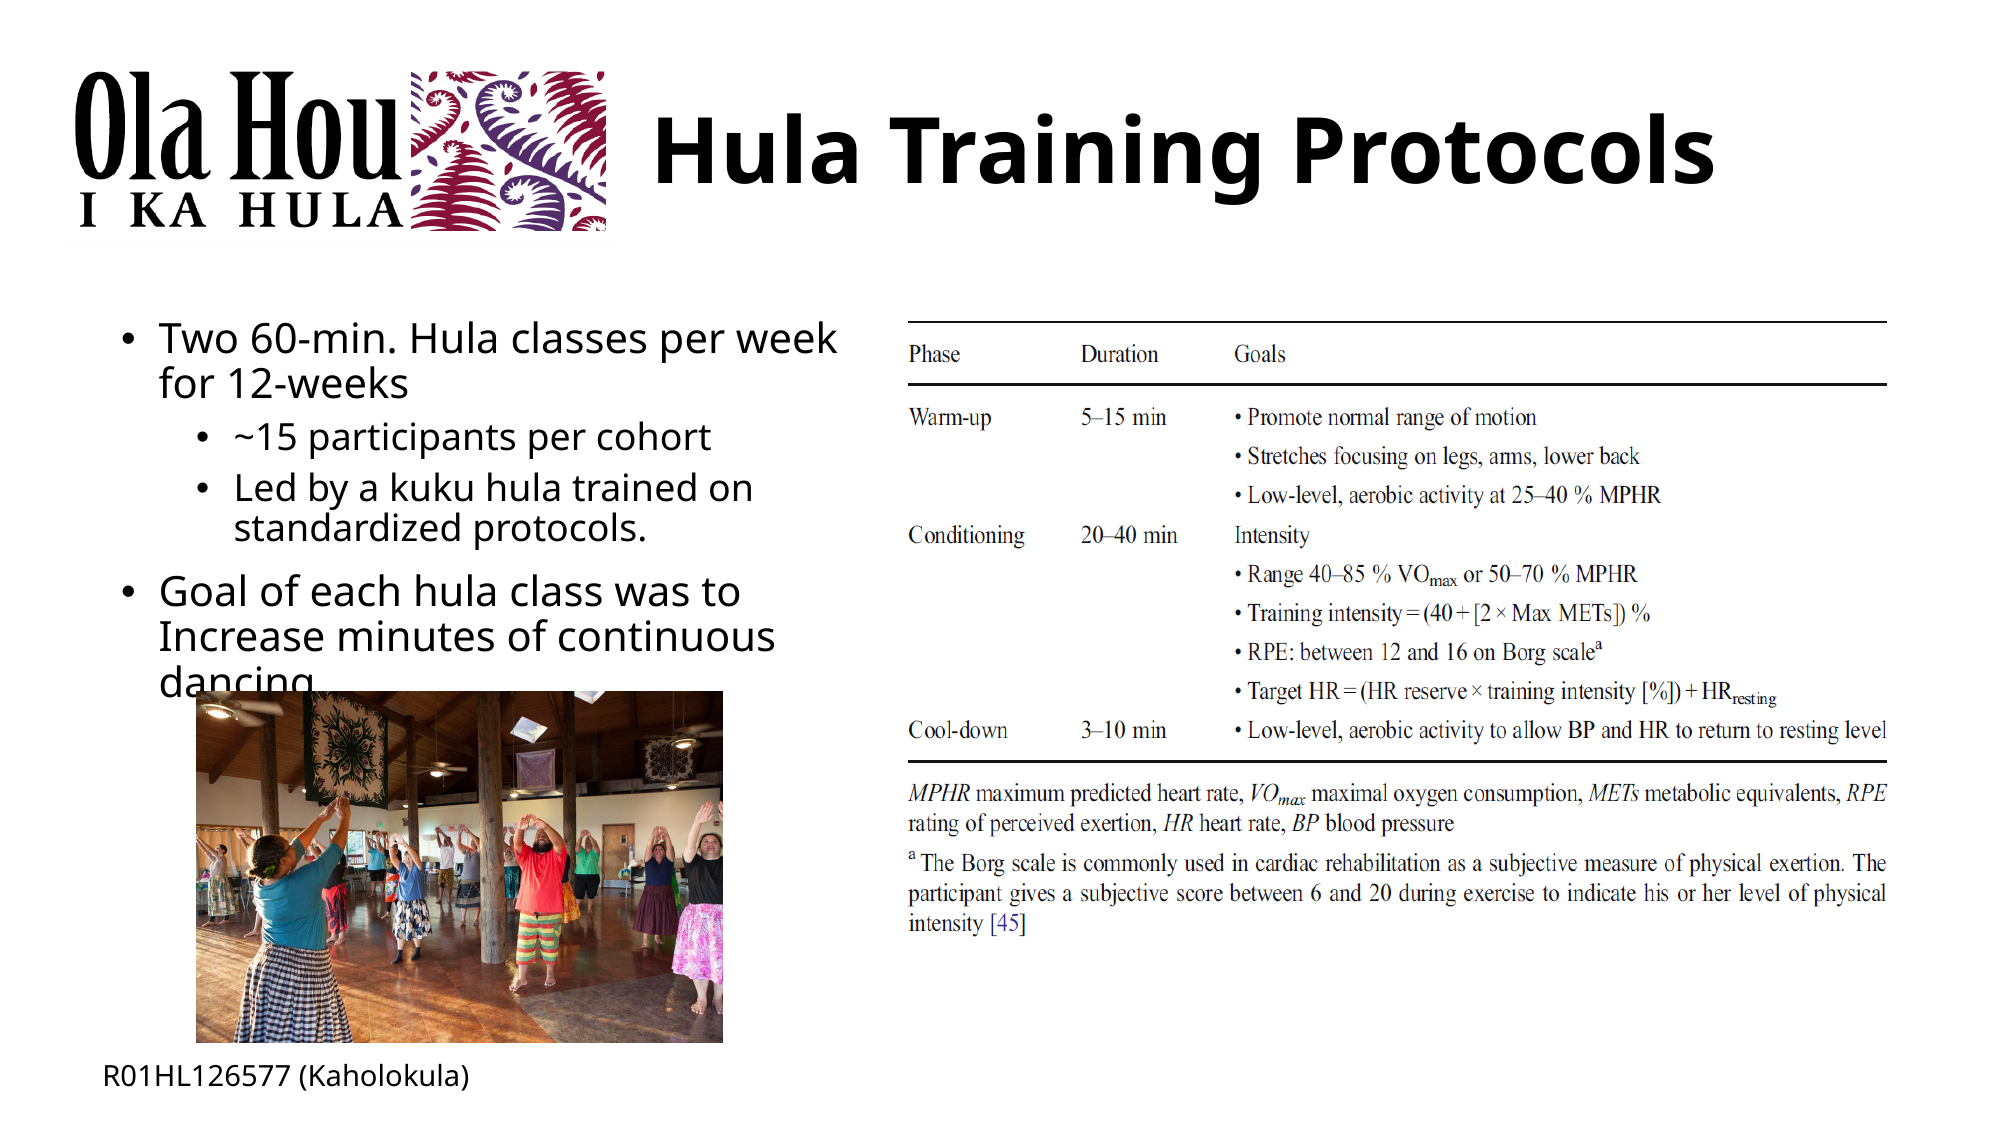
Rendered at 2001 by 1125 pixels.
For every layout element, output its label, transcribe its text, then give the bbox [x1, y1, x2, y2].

list Two 60-min. Hula classes per week for 12-weeks ~15 participants per cohort Led by a kuku hula trained on standardized protocols. Goal of each hula class was to Increase minutes of continuous dancing. [106, 310, 872, 831]
picture [196, 691, 723, 1043]
text_box R01HL126577 (Kaholokula) [87, 1049, 567, 1100]
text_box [58, 59, 620, 244]
picture [872, 307, 1927, 956]
text_box Hula Training Protocols [635, 59, 1840, 248]
